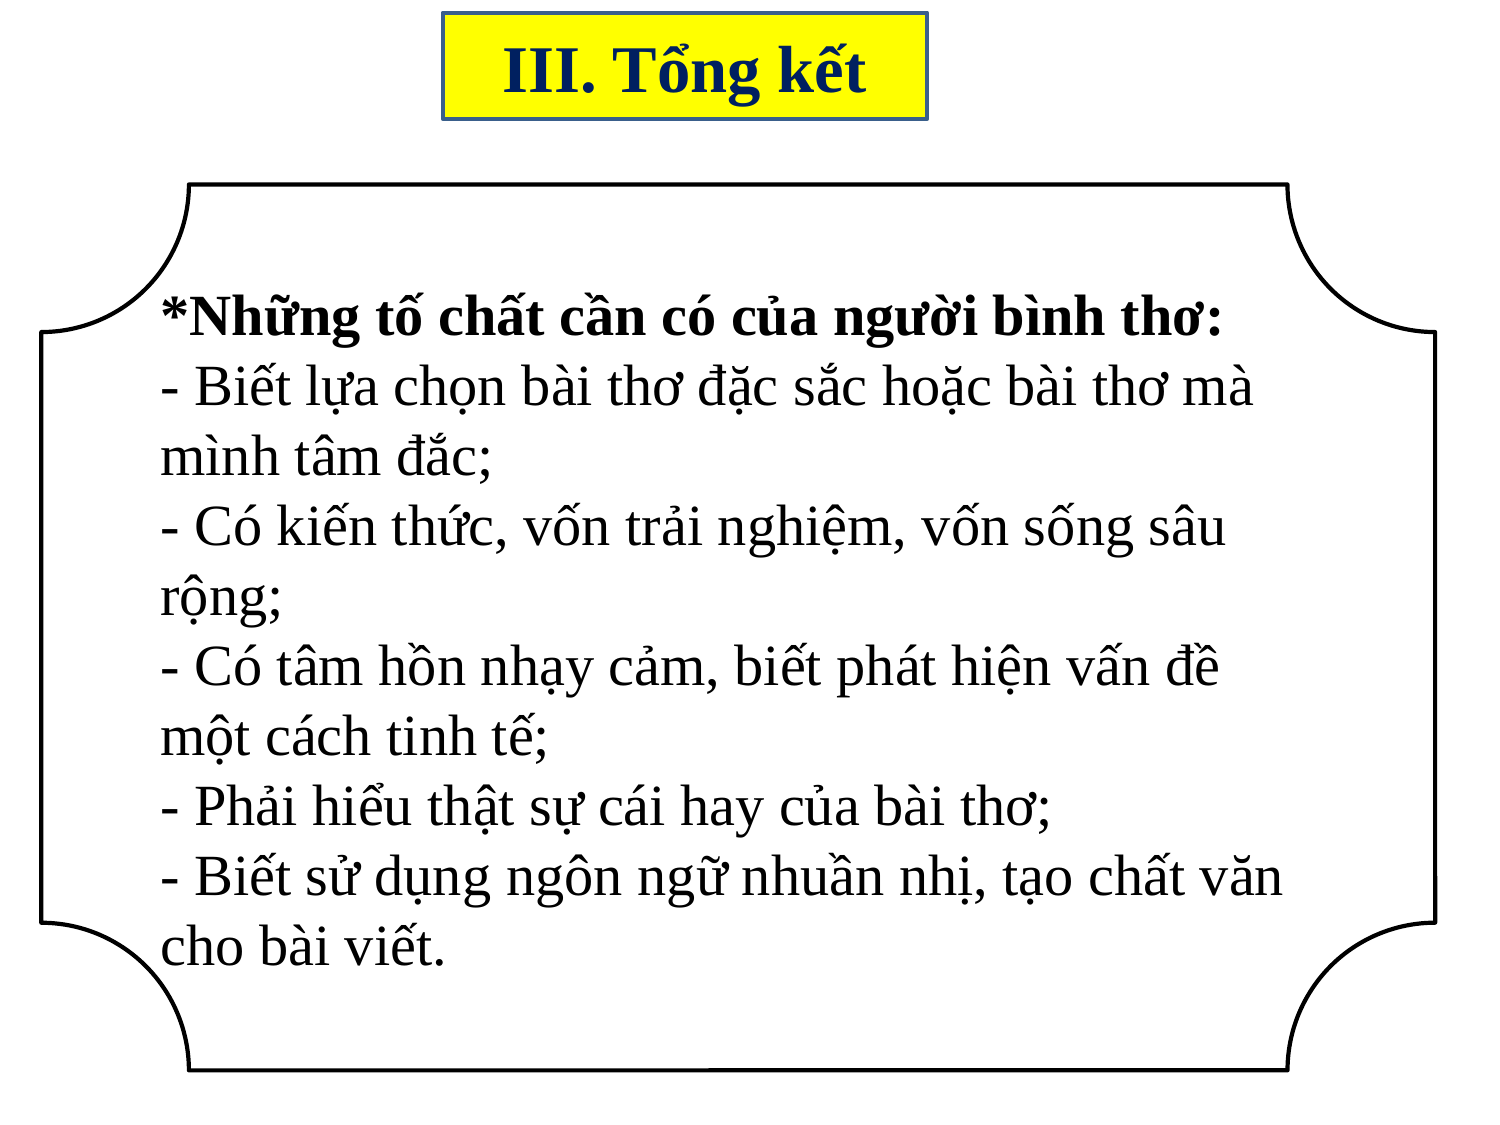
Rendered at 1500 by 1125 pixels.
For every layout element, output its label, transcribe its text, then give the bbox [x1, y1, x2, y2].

text_box *Những tố chất cần có của người bình thơ: - Biết lựa chọn bài thơ đặc sắc hoặc bài thơ mà mình tâm đắc; - Có kiến thức, vốn trải nghiệm, vốn sống sâu rộng; - Có tâm hồn nhạy cảm, biết phát hiện vấn đề một cách tinh tế; - Phải hiểu thật sự cái hay của bài thơ; - Biết sử dụng ngôn ngữ nhuần nhị, tạo chất văn cho bài viết. [39, 182, 1438, 1073]
text_box III. Tổng kết [441, 11, 929, 121]
